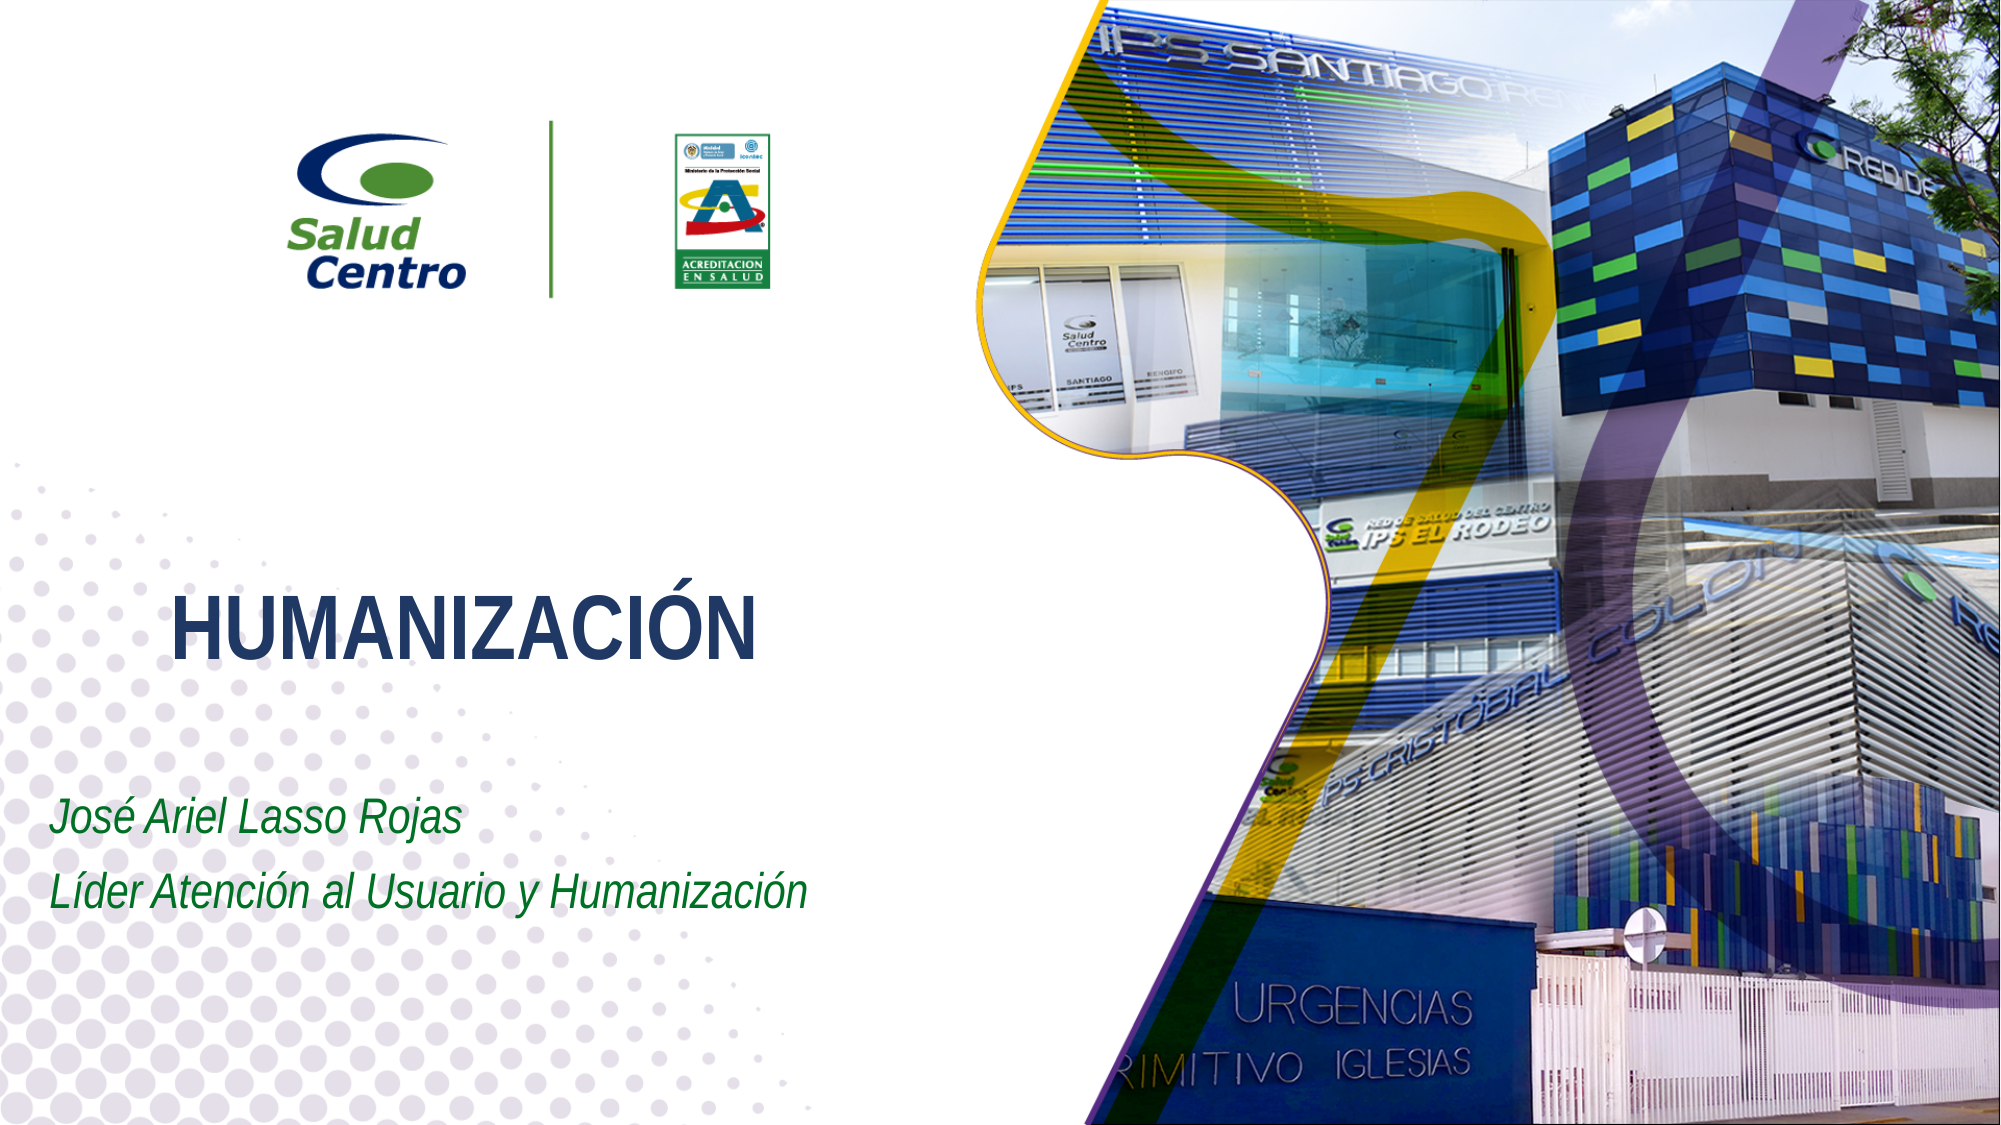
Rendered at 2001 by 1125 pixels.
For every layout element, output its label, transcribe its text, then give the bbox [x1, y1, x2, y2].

subtitle José Ariel Lasso Rojas Líder Atención al Usuario y Humanización [34, 782, 937, 917]
title HUMANIZACIÓN [52, 399, 898, 687]
picture [0, 0, 2001, 1125]
